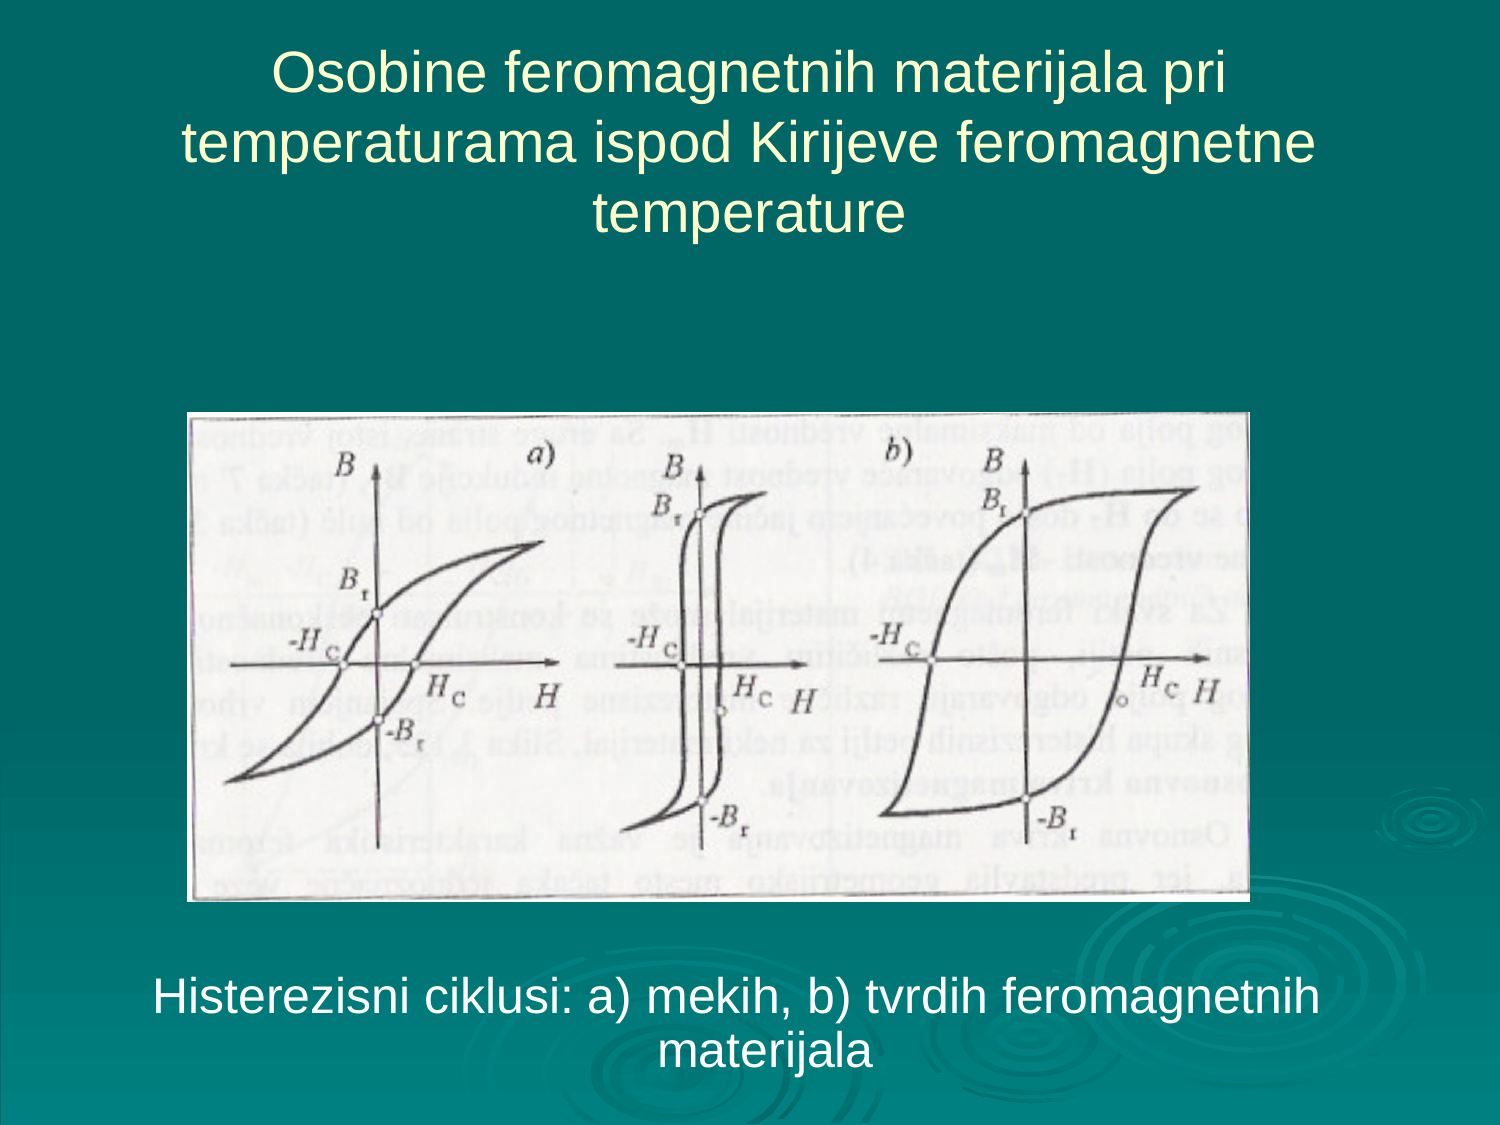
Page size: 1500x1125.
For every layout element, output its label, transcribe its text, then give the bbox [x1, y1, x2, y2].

picture [187, 412, 1250, 902]
title Osobine feromagnetnih materijala pri temperaturama ispod Kirijeve feromagnetne temperature [75, 45, 1425, 233]
list Histerezisni ciklusi: a) mekih, b) tvrdih feromagnetnih materijala [62, 962, 1413, 1055]
